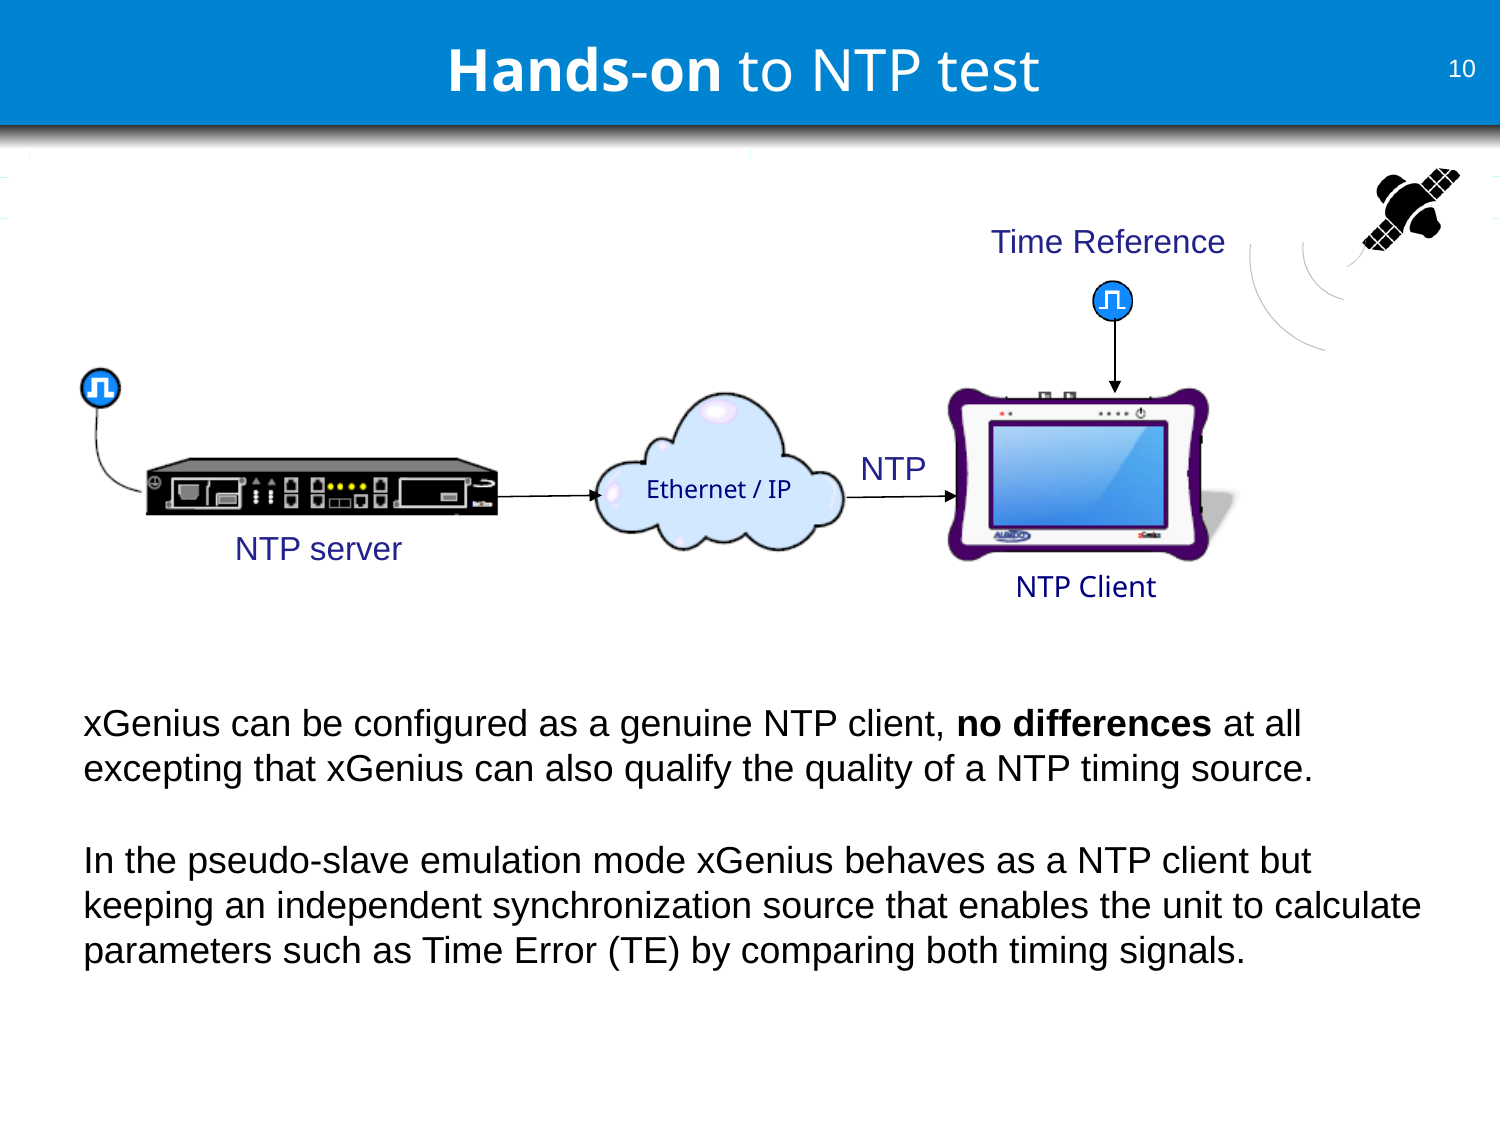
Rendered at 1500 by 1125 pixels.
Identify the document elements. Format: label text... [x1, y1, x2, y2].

text_box NTP [881, 447, 911, 488]
picture [1081, 273, 1147, 329]
list xGenius can be configured as a genuine NTP client, no differences at all excepting that xGenius can also qualify the quality of a NTP timing source. In the pseudo‐slave emulation mode xGenius behaves as a NTP client but keeping an independent synchronization source that enables the unit to calculate parameters such as Time Error (TE) by comparing both timing signals. [74, 690, 1461, 1101]
picture [74, 357, 511, 519]
title Hands-on to NTP test [0, 0, 1500, 138]
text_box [1249, 157, 1450, 354]
picture [916, 359, 1254, 587]
text_box NTP server [202, 528, 442, 567]
text_box NTP Client [943, 595, 1226, 603]
picture [1450, 169, 1461, 257]
text_box Time Reference [925, 220, 1243, 261]
picture [581, 379, 878, 568]
